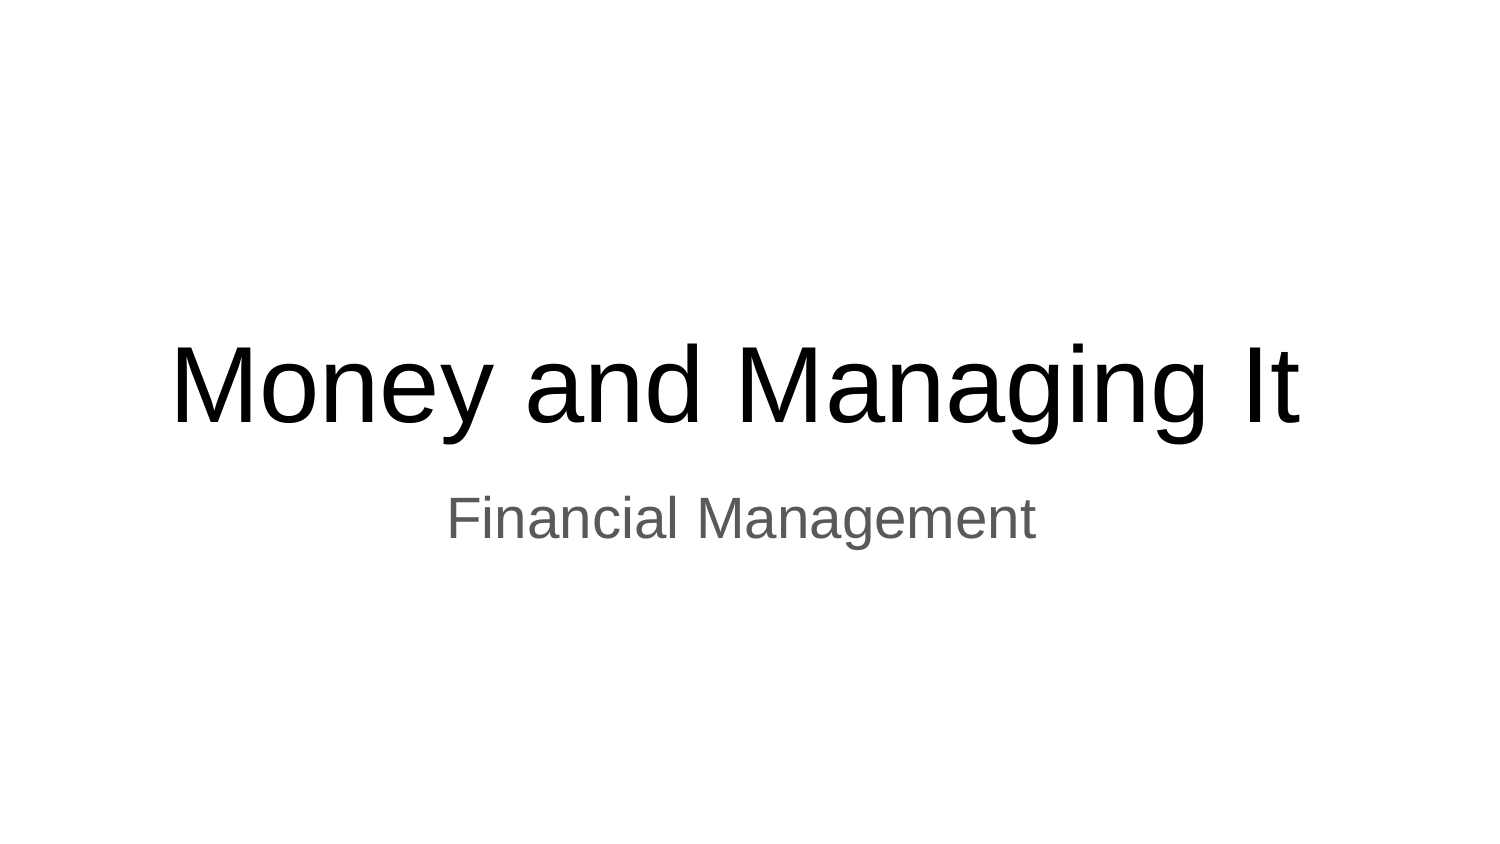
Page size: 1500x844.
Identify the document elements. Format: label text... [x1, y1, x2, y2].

title Money and Managing It [51, 122, 1449, 459]
subtitle Financial Management [51, 464, 1449, 595]
